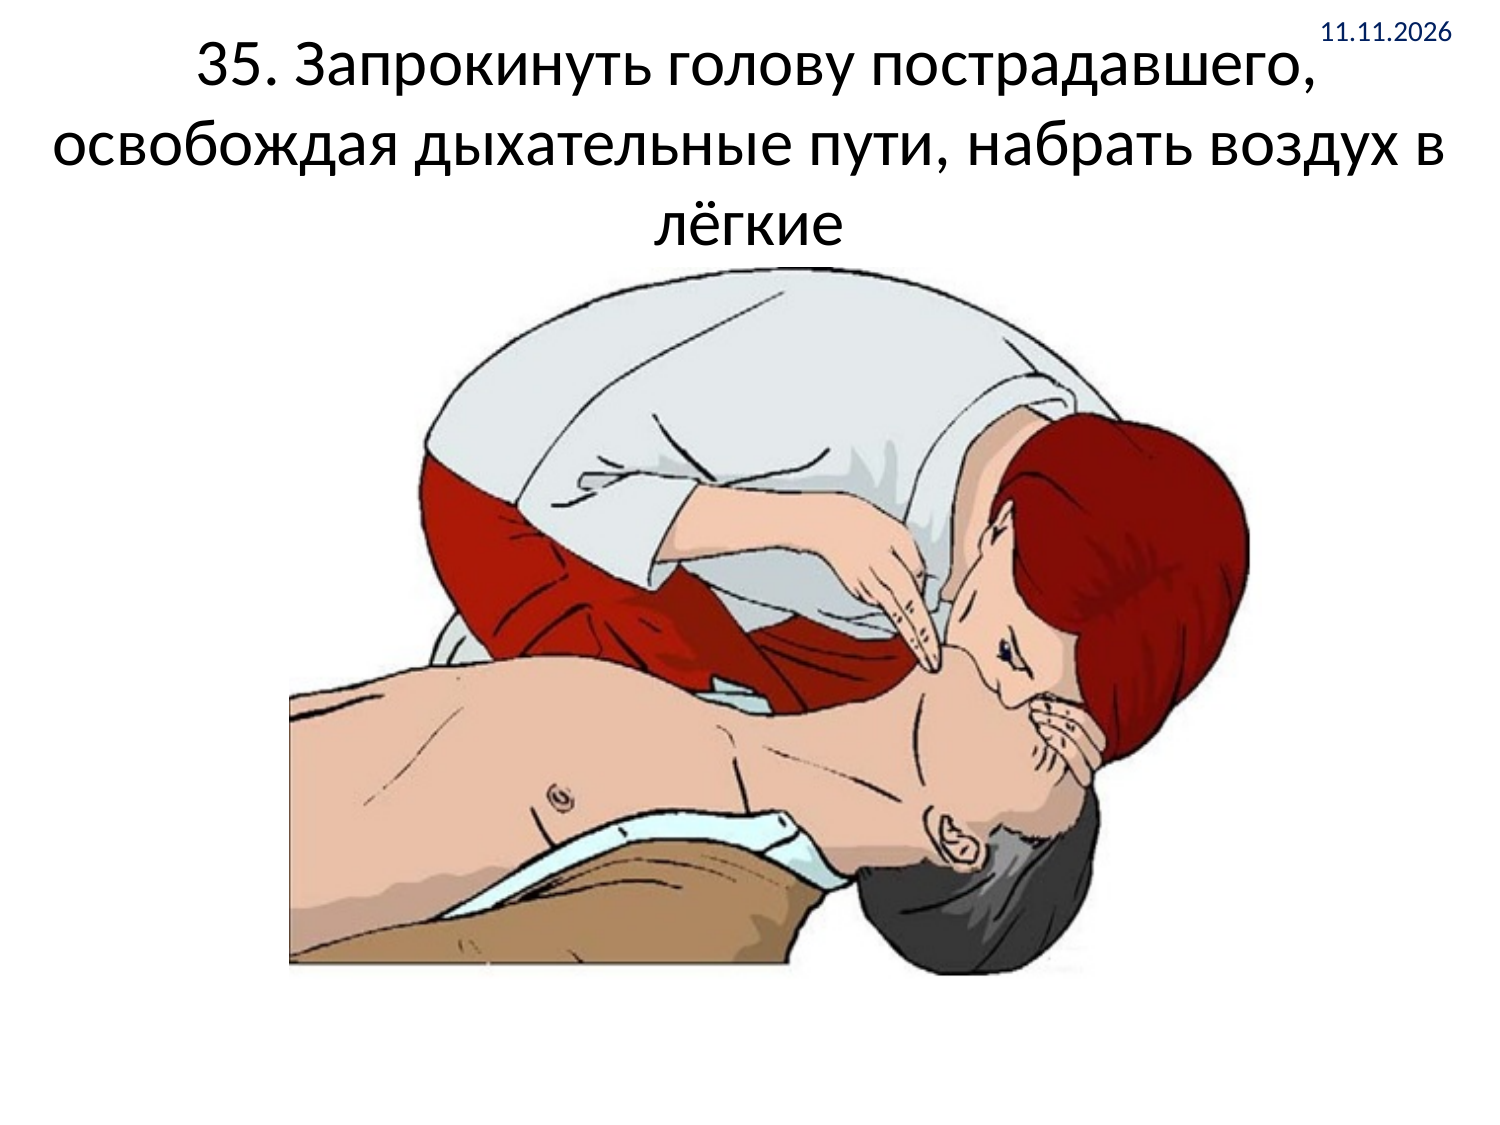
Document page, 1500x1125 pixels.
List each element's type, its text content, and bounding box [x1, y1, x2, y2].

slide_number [1304, 4, 1500, 55]
picture [288, 266, 1262, 980]
title 35. Запрокинуть голову пострадавшего, освобождая дыхательные пути, набрать воздух в лёгкие [0, 45, 1500, 233]
